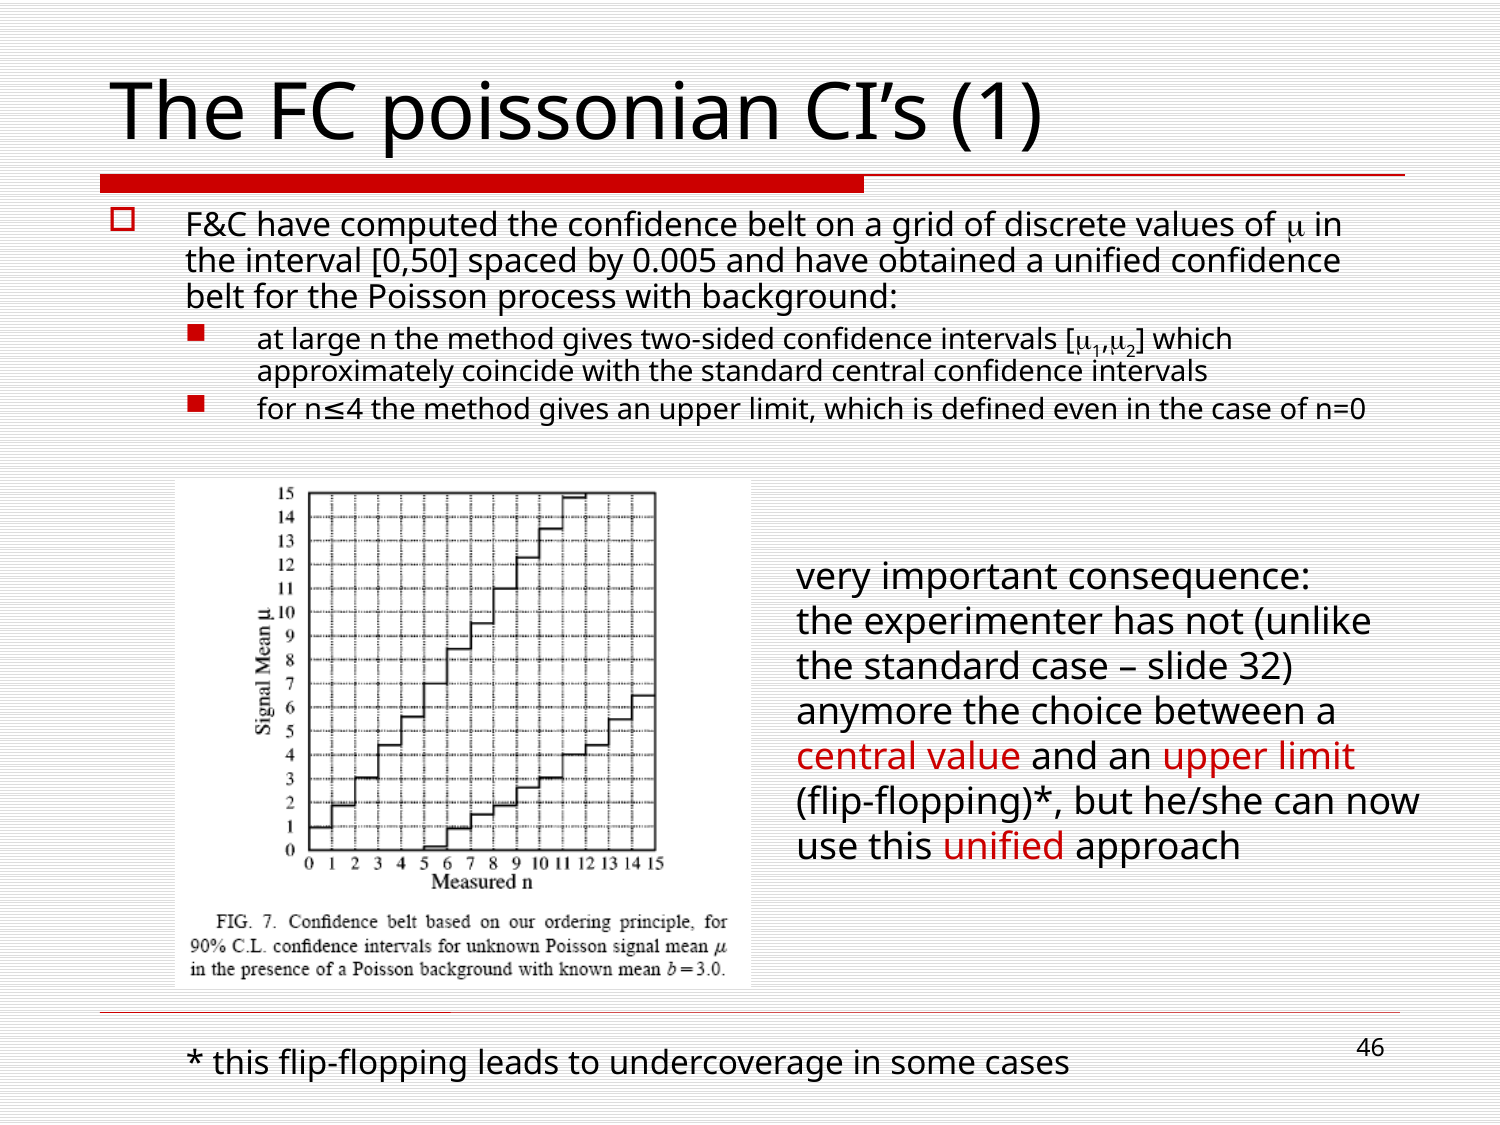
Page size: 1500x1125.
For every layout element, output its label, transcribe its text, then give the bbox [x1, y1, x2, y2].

text_box very important consequence: the experimenter has not (unlike the standard case – slide 32) anymore the choice between a central value and an upper limit (flip-flopping)*, but he/she can now use this unified approach [781, 544, 1446, 875]
list F&C have computed the confidence belt on a grid of discrete values of  in the interval [0,50] spaced by 0.005 and have obtained a unified confidence belt for the Poisson process with background: at large n the method gives two-sided confidence intervals [1,2] which approximately coincide with the standard central confidence intervals for n≤4 the method gives an upper limit, which is defined even in the case of n=0 [92, 199, 1413, 476]
picture [174, 479, 752, 988]
slide_number 46 [1074, 1024, 1401, 1103]
title The FC poissonian CI’s (1) [93, 49, 1401, 163]
text_box * this flip-flopping leads to undercoverage in some cases [171, 1034, 1087, 1089]
